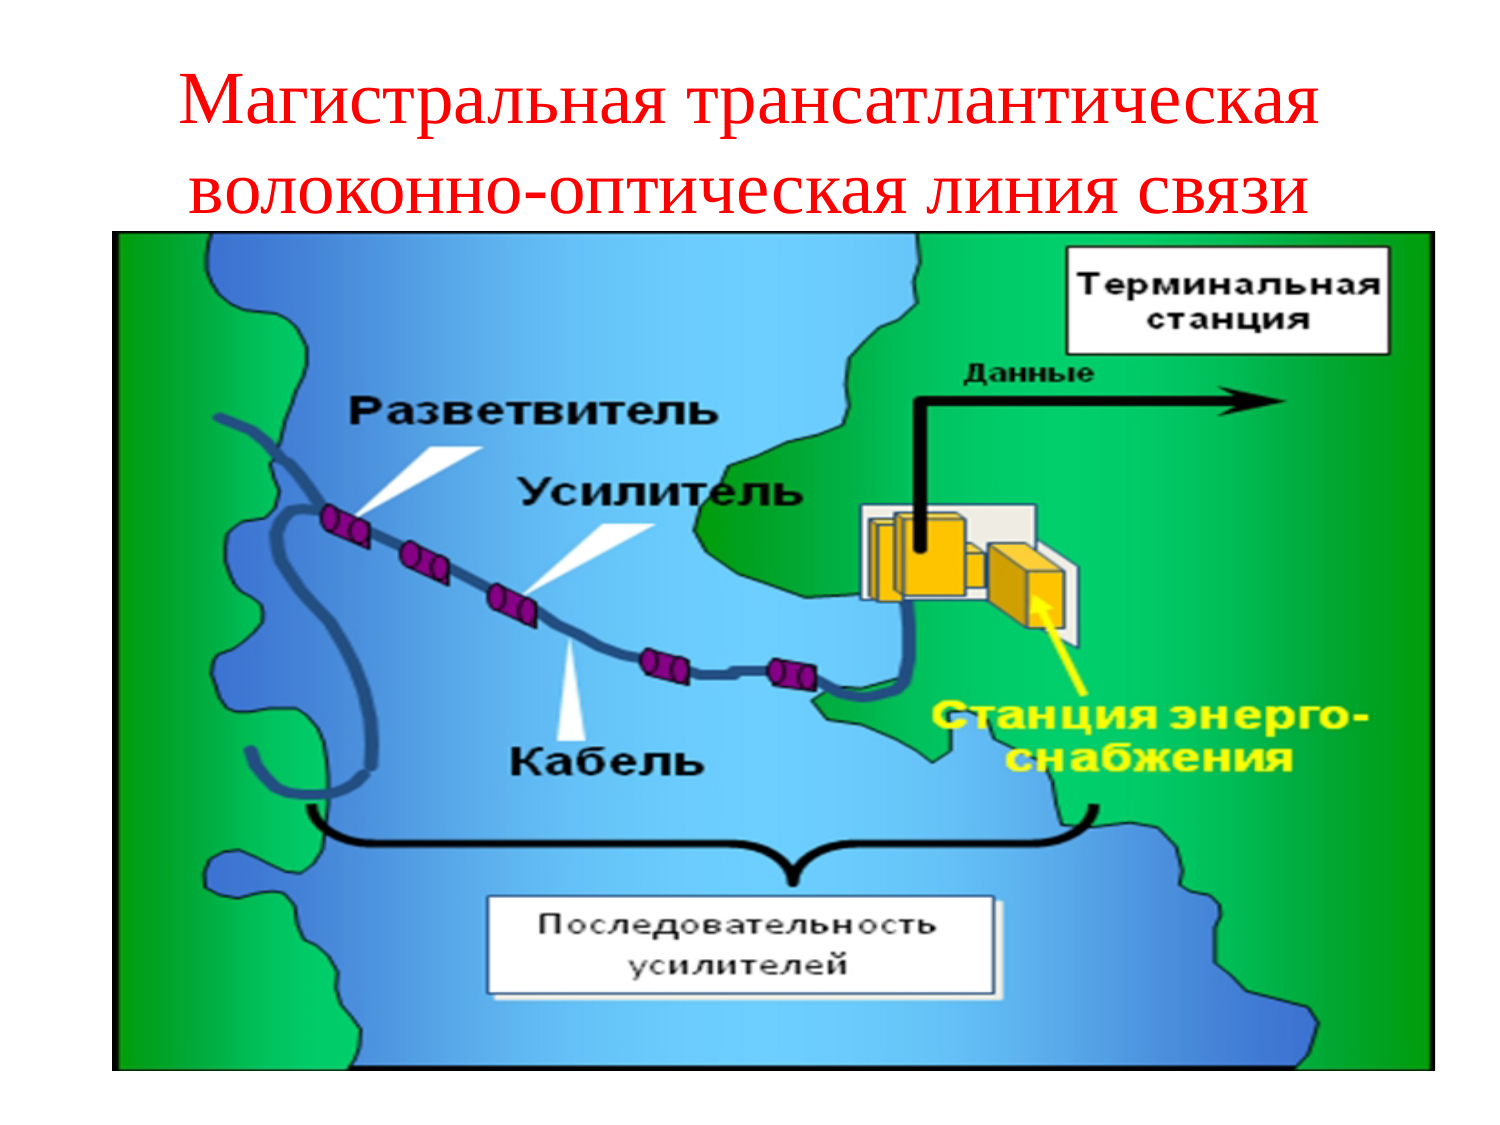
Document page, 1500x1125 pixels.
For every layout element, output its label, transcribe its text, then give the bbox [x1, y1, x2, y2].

title Магистральная трансатлантическая волоконно-оптическая линия связи [75, 45, 1425, 233]
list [111, 231, 1436, 1071]
